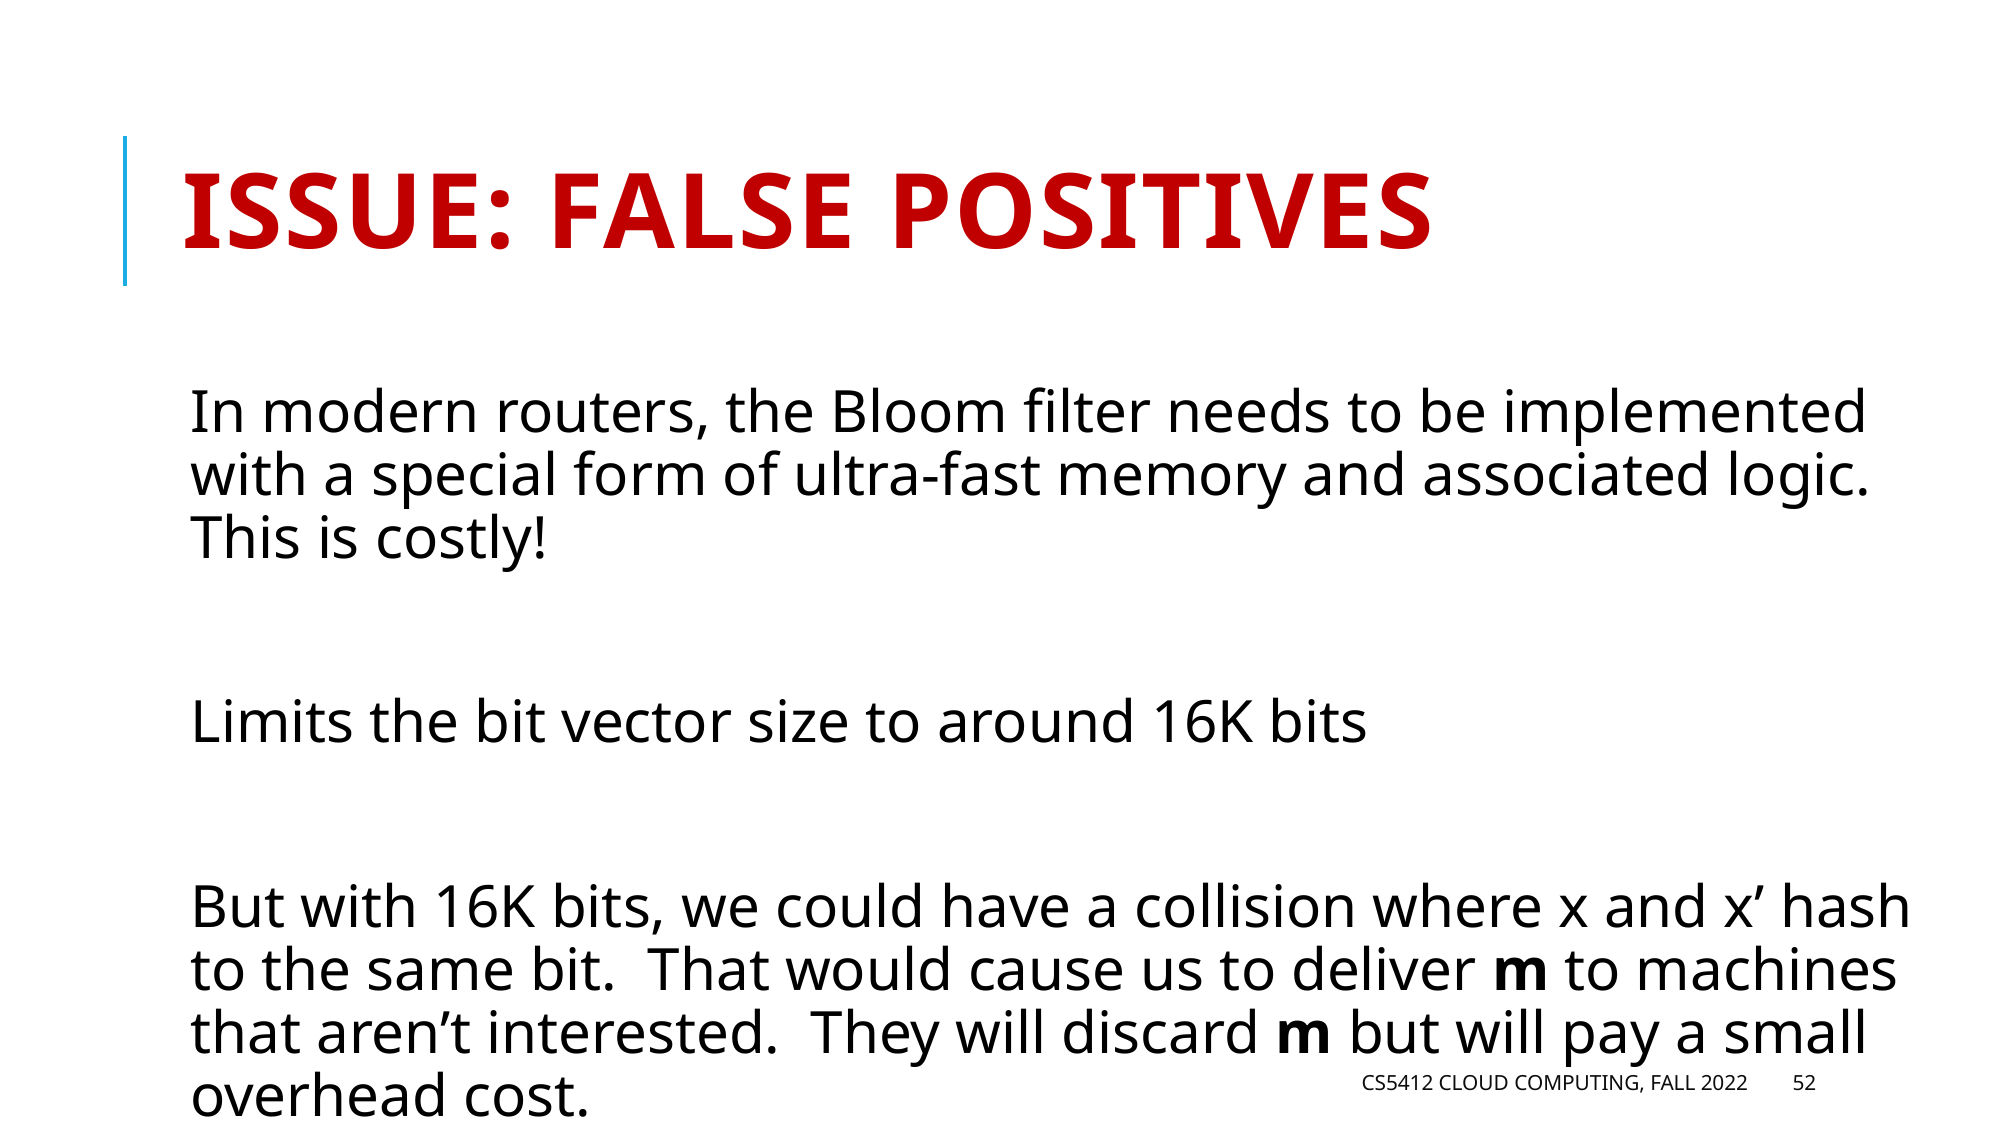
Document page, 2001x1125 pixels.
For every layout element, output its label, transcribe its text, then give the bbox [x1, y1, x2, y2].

footer CS5412 Cloud Computing, Fall 2022 [794, 1061, 1763, 1107]
title Issue: False positives [168, 96, 1938, 342]
list In modern routers, the Bloom filter needs to be implemented with a special form of ultra-fast memory and associated logic. This is costly! Limits the bit vector size to around 16K bits But with 16K bits, we could have a collision where x and x’ hash to the same bit. That would cause us to deliver m to machines that aren’t interested. They will discard m but will pay a small overhead cost. [168, 375, 1938, 1035]
slide_number 52 [1777, 1061, 1938, 1107]
